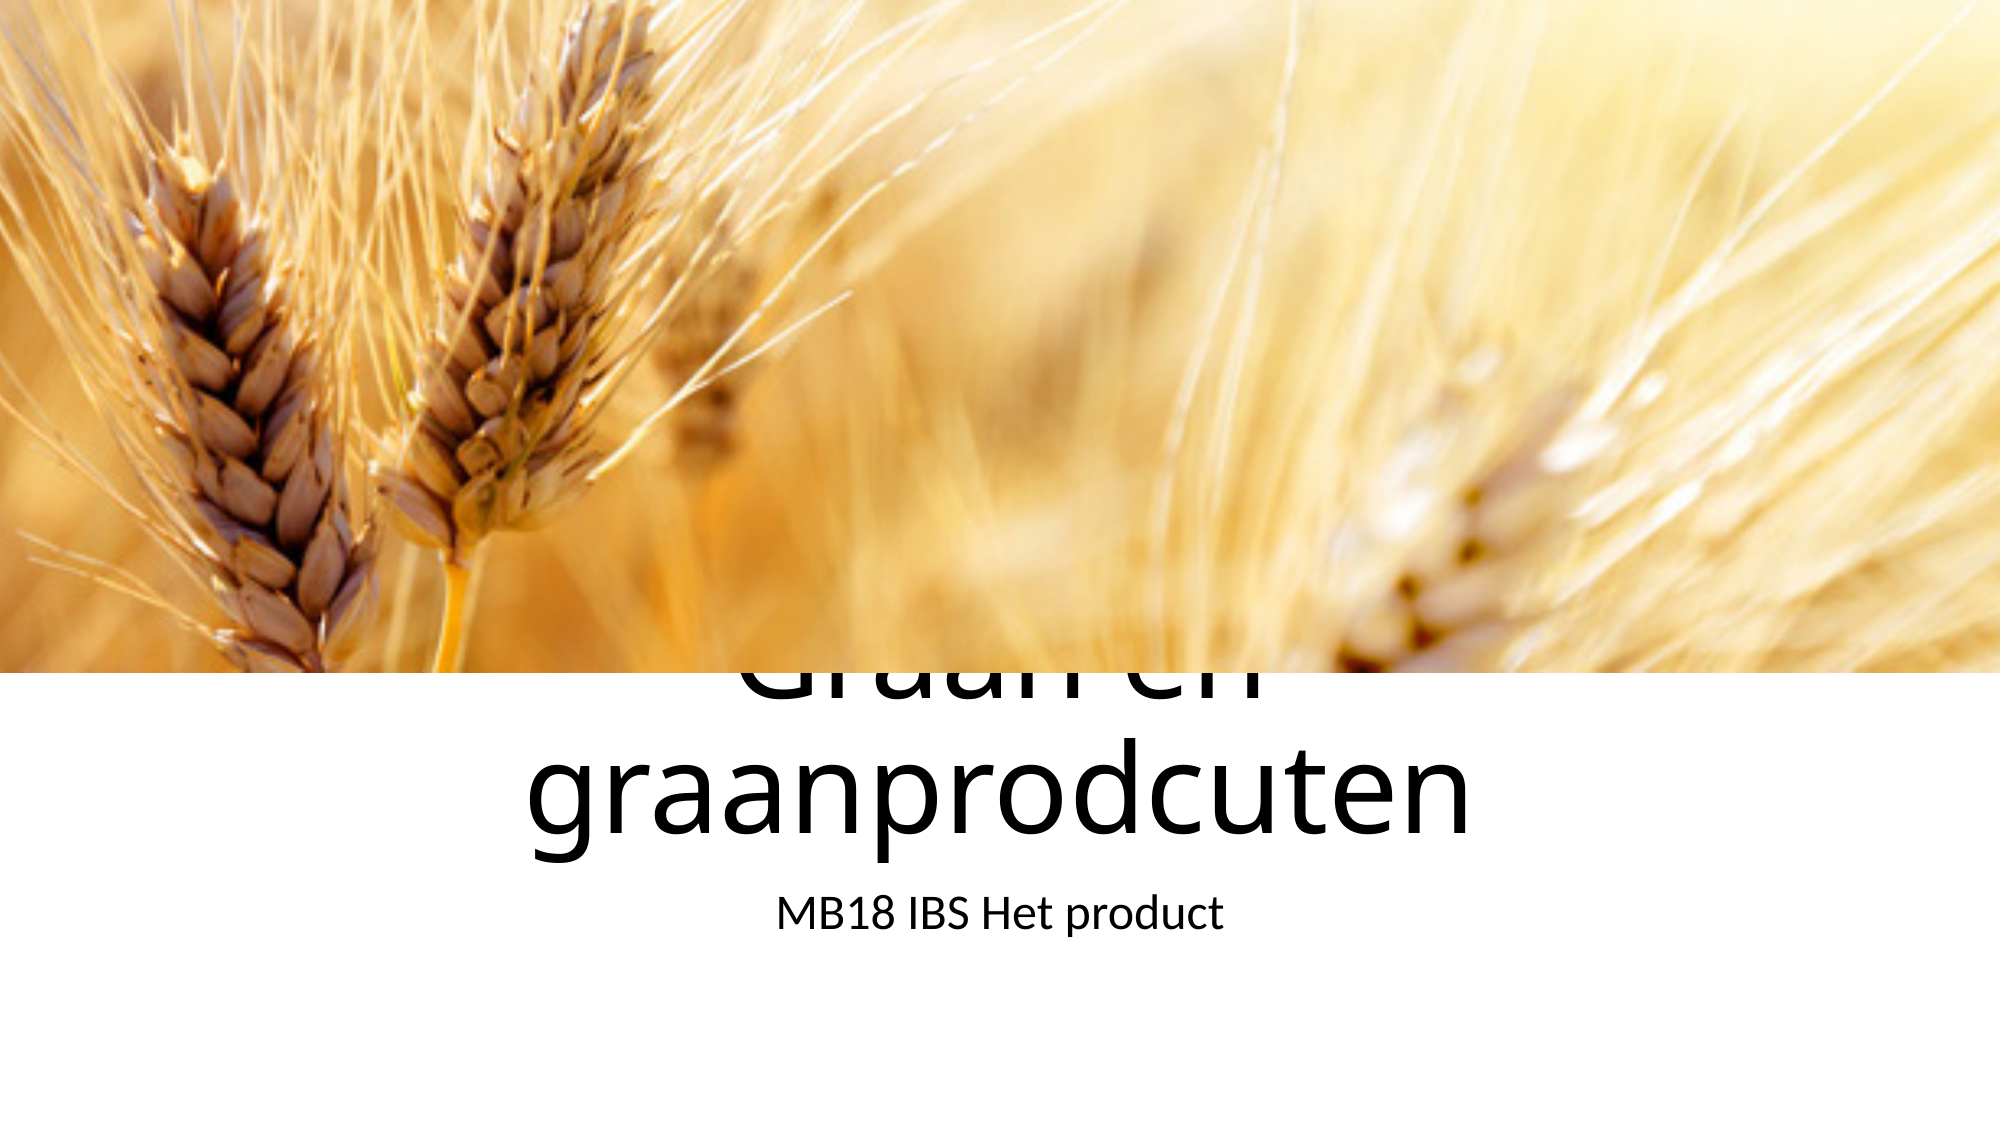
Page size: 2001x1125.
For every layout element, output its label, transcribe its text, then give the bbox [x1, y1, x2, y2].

subtitle MB18 IBS Het product [249, 878, 1750, 1125]
title Graan en graanprodcuten [249, 673, 1750, 869]
picture [0, 0, 2000, 673]
